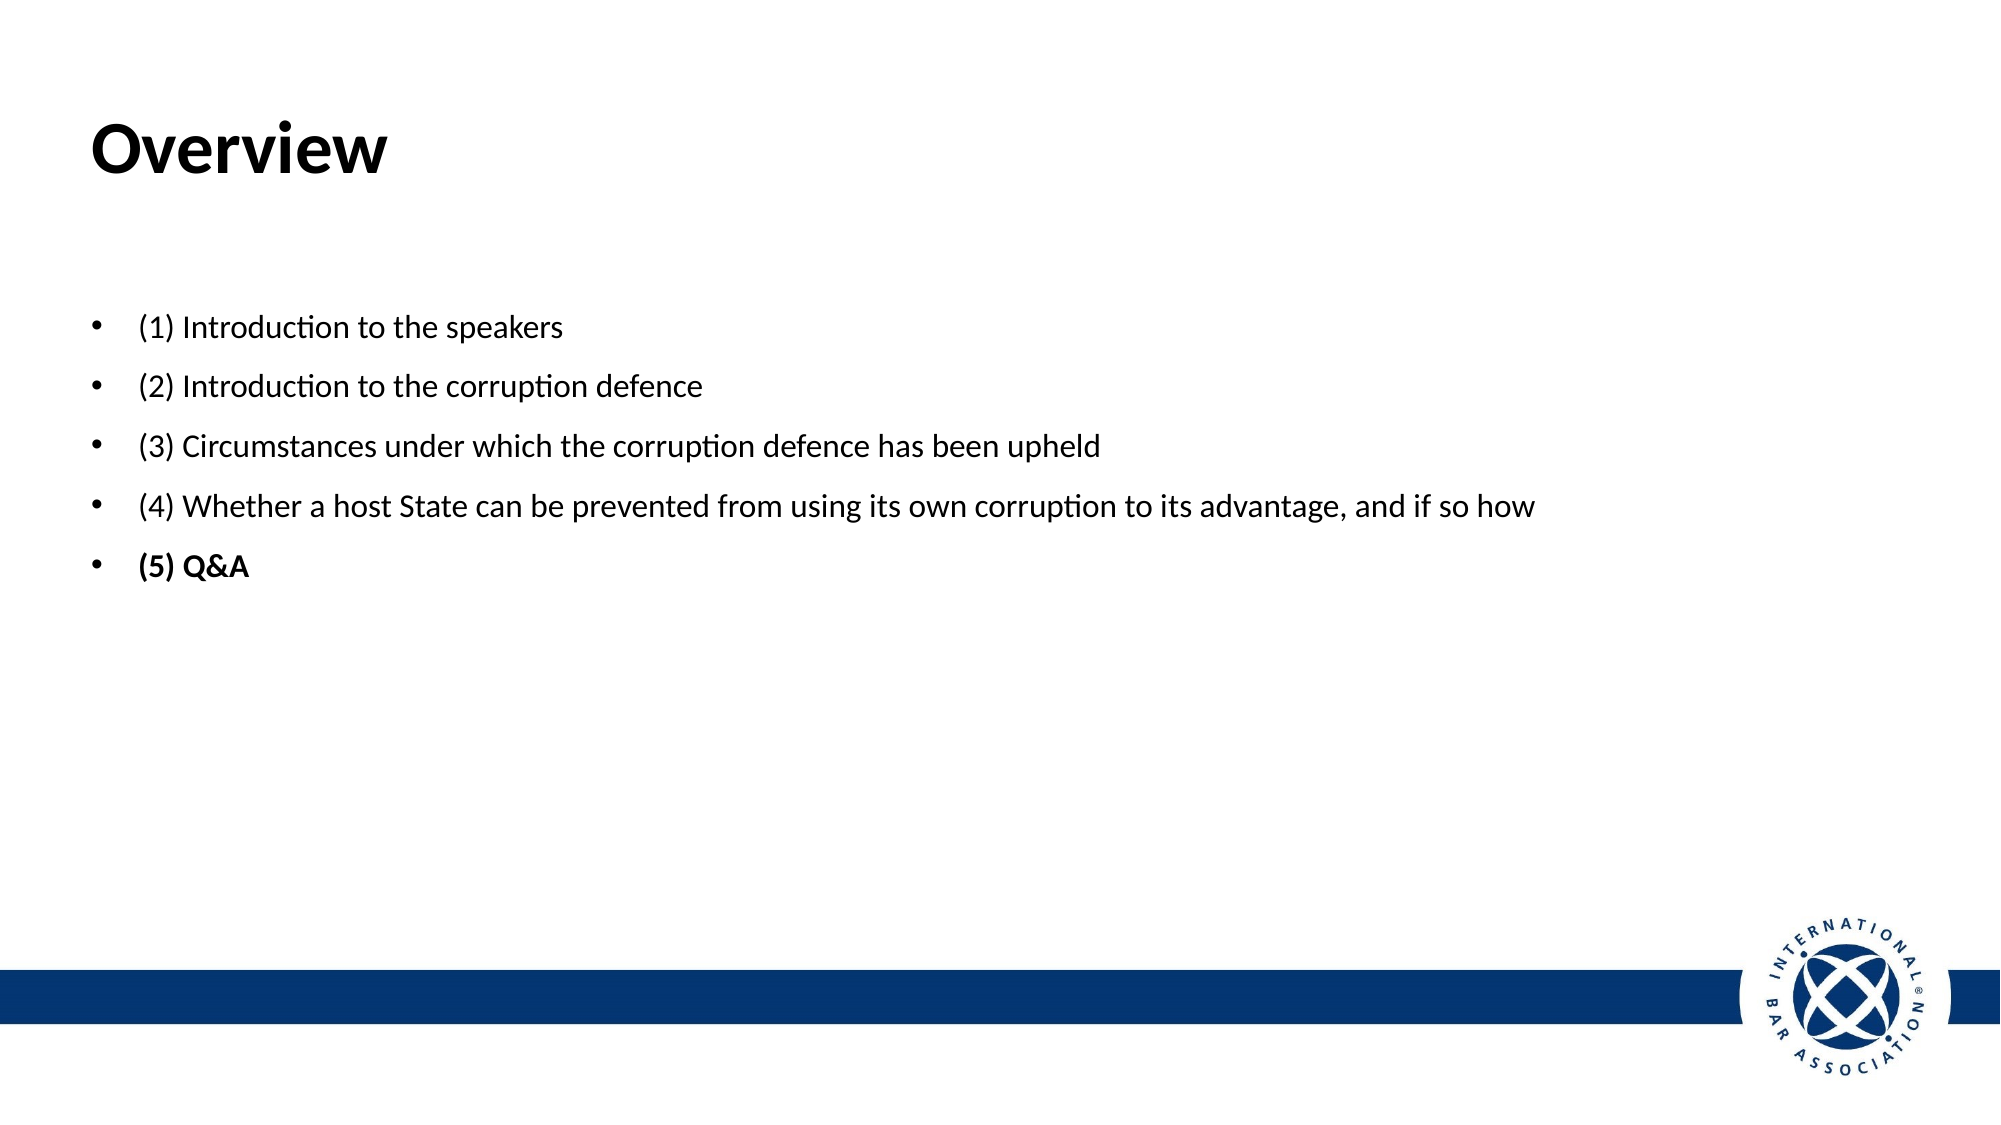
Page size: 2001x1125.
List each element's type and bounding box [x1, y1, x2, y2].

list [0, 0, 2000, 1125]
